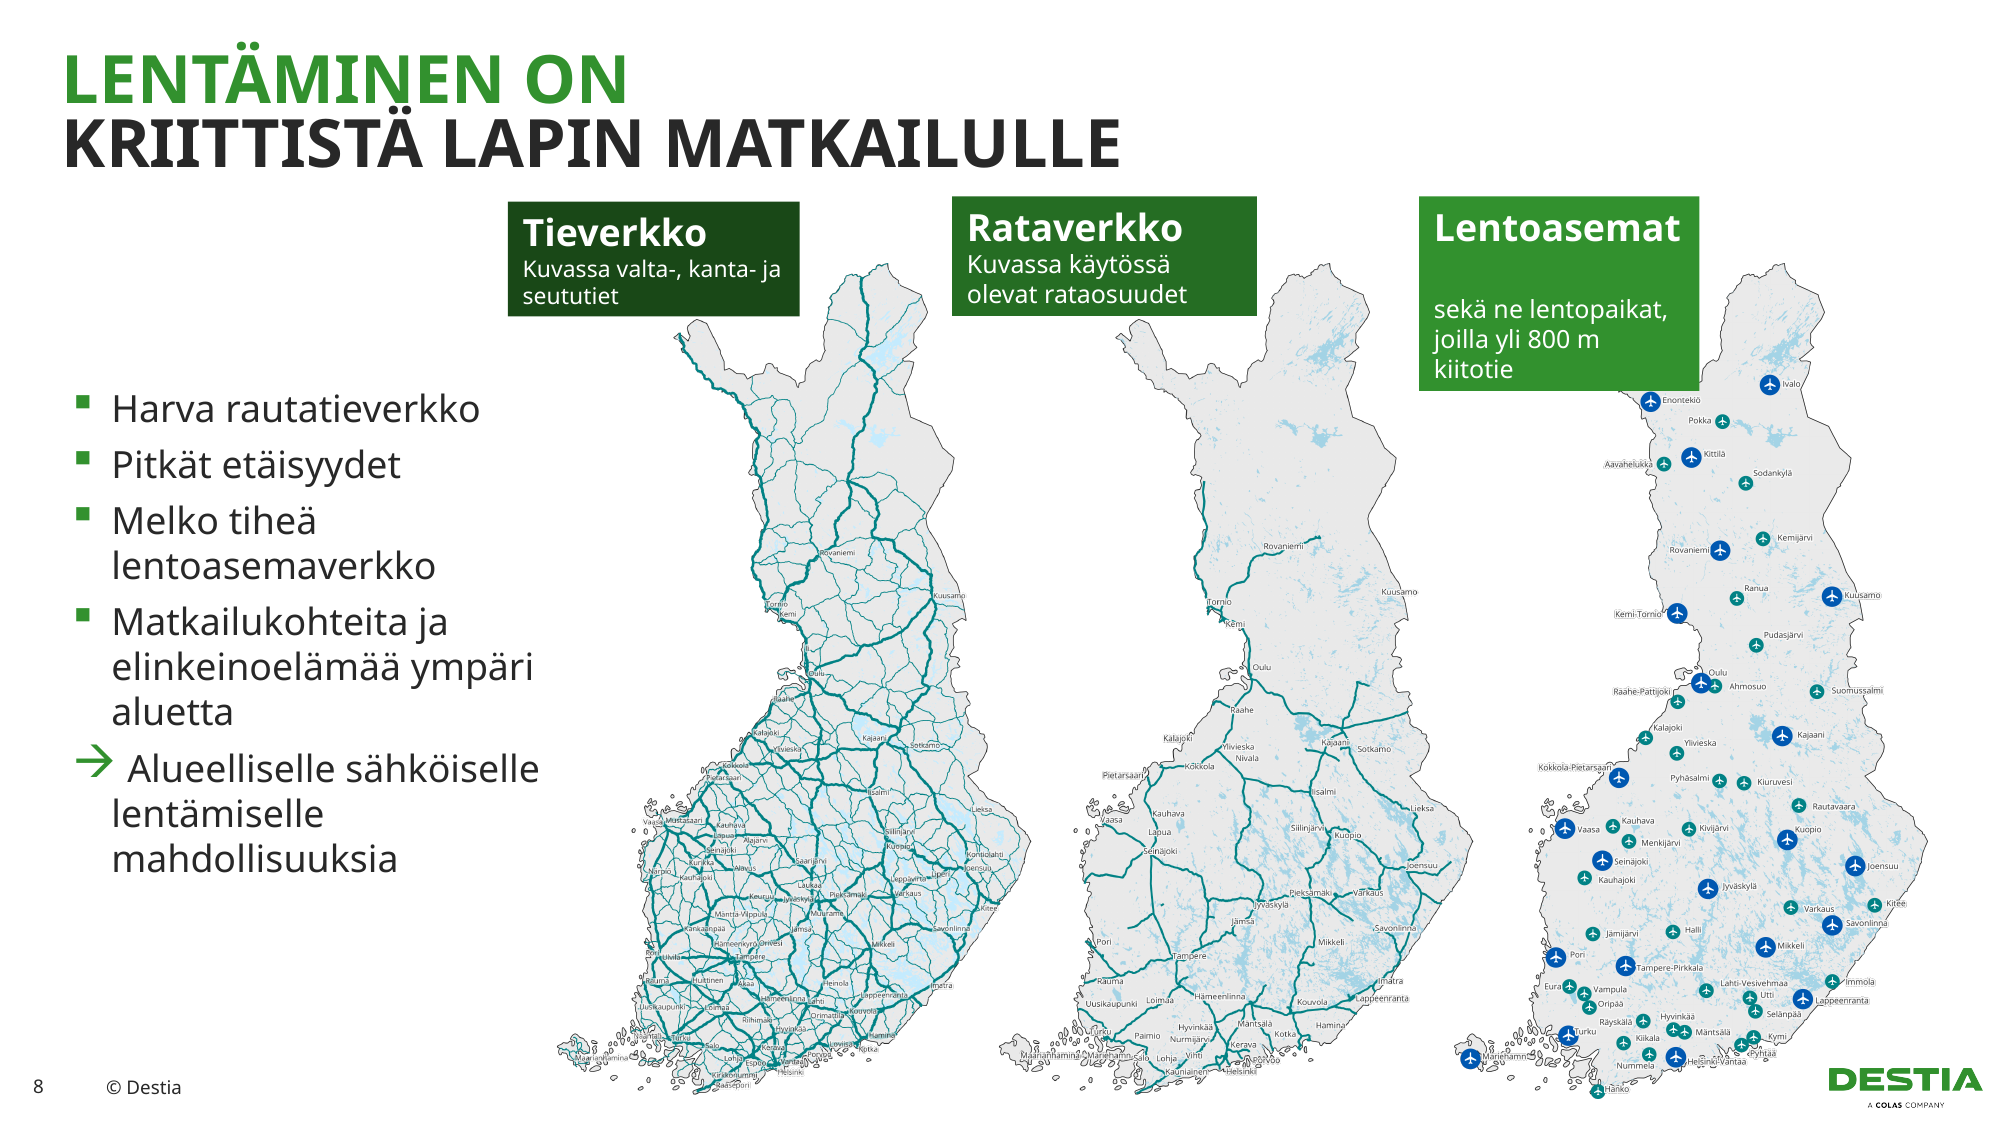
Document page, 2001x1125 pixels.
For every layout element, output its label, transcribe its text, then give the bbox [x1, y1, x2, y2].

picture [1828, 1068, 1983, 1109]
list Harva rautatieverkko Pitkät etäisyydet Melko tiheä lentoasemaverkko Matkailukohteita ja elinkeinoelämää ympäri aluetta Alueelliselle sähköiselle lentämiselle mahdollisuuksia [57, 377, 483, 967]
title LENTÄMINEN ON KRIITTISTÄ LAPIN MATKAILULLE [44, 44, 1624, 173]
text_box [488, 196, 2000, 1118]
